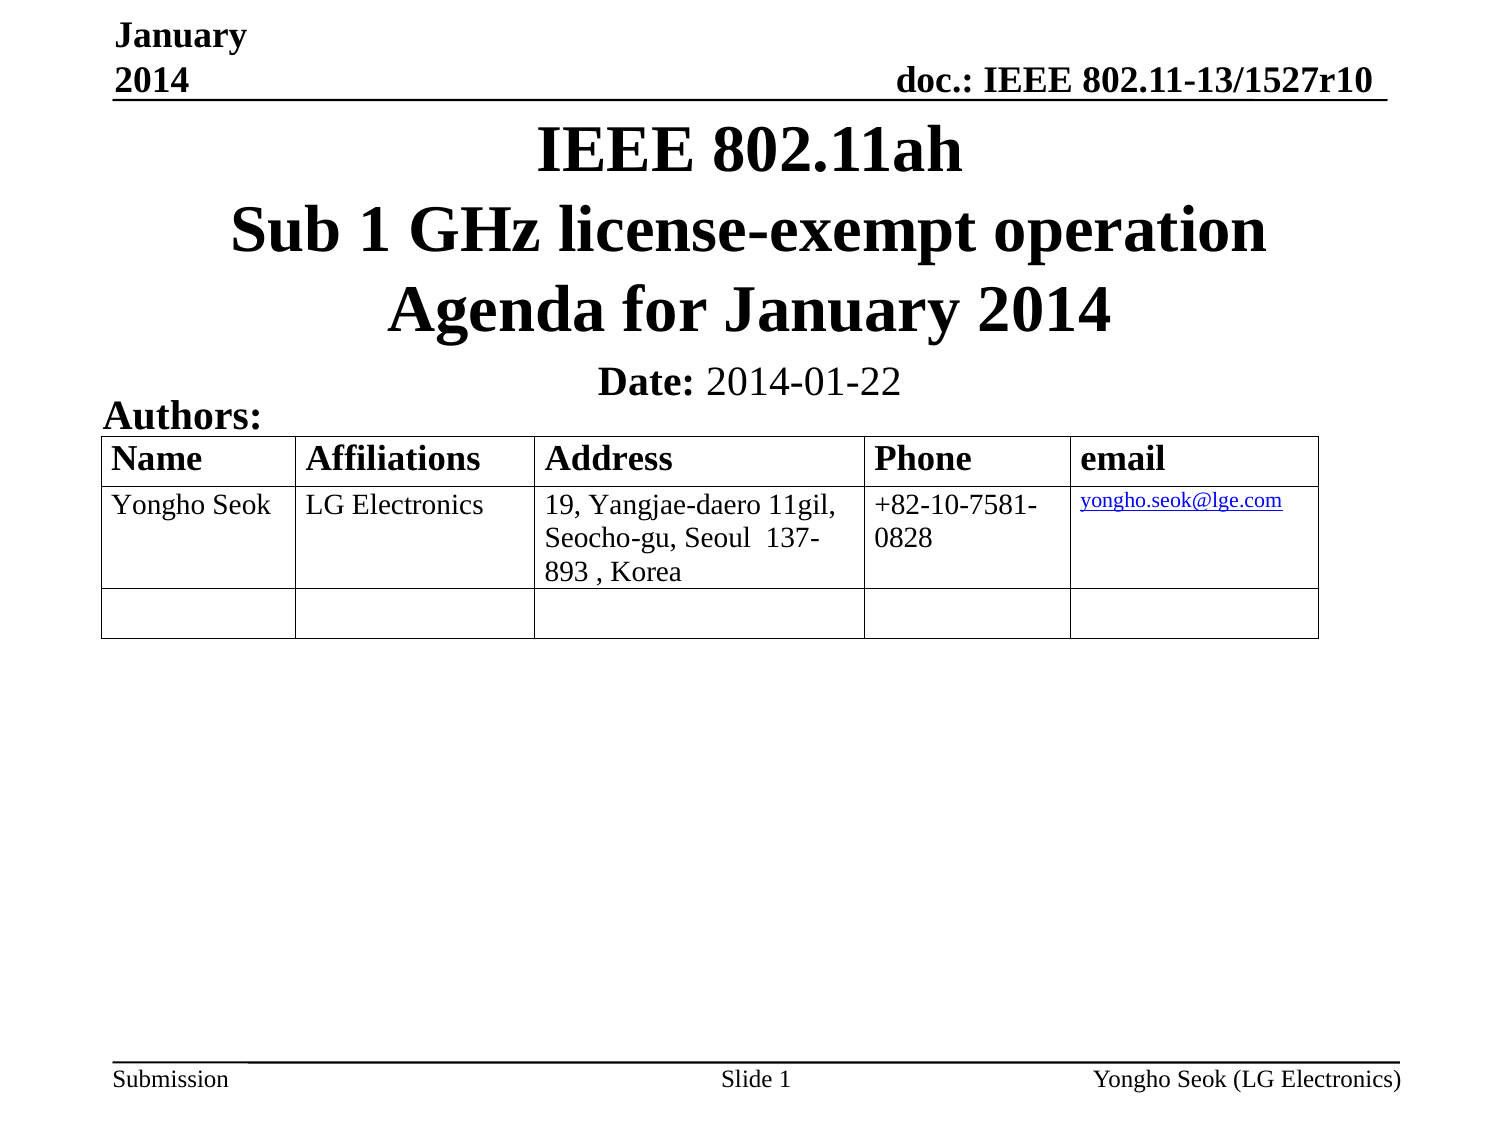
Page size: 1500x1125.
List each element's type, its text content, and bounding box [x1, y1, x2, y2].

slide_number Slide 1 [712, 1061, 800, 1093]
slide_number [114, 54, 333, 101]
footer Yongho Seok (LG Electronics) [1088, 1061, 1402, 1093]
title IEEE 802.11ah Sub 1 GHz license-exempt operation Agenda for January 2014 [112, 137, 1388, 313]
text_box Authors: [87, 380, 325, 435]
list Date: 2014-01-22 [112, 346, 1388, 410]
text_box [87, 435, 1341, 1034]
